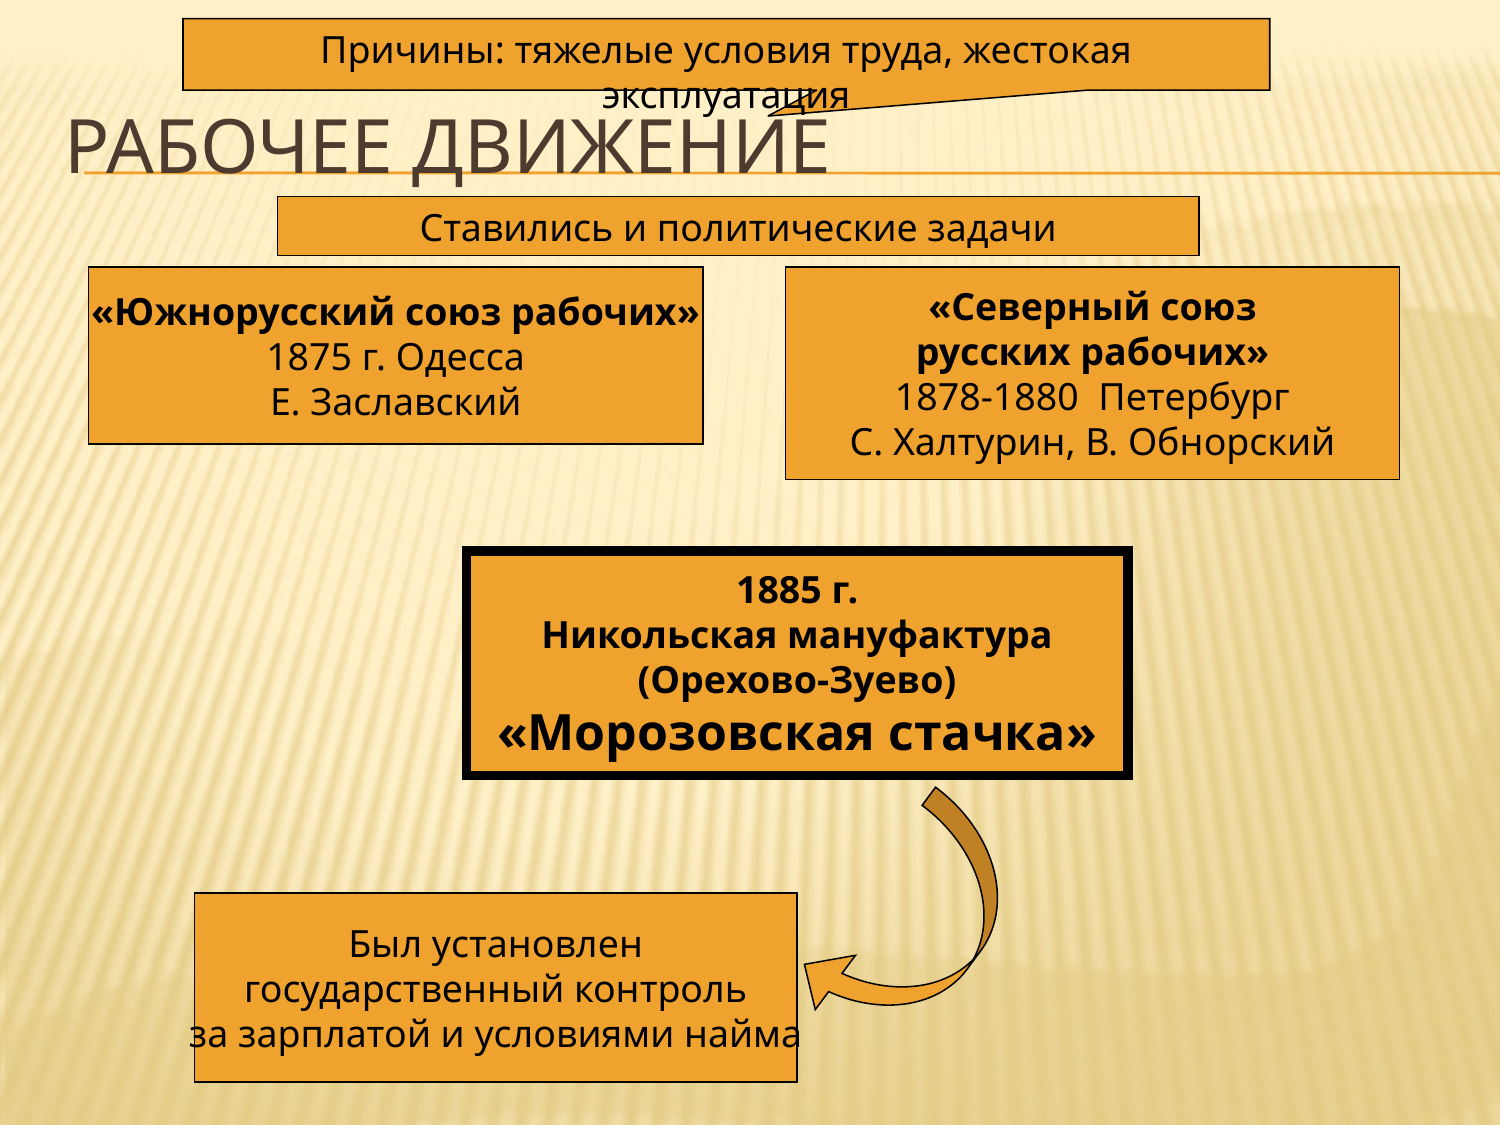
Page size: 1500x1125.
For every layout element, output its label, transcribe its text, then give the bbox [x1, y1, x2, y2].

text_box Ставились и политические задачи [277, 196, 1199, 256]
text_box Причины: тяжелые условия труда, жестокая эксплуатация [183, 18, 1270, 117]
text_box «Южнорусский союз рабочих» 1875 г. Одесса Е. Заславский [88, 267, 703, 445]
text_box «Северный союз русских рабочих» 1878-1880 Петербург С. Халтурин, В. Обнорский [785, 267, 1400, 480]
title Рабочее движение [50, 75, 1475, 213]
text_box 1885 г. Никольская мануфактура (Орехово-Зуево) «Морозовская стачка» [466, 550, 1128, 776]
text_box [804, 787, 998, 1010]
text_box Был установлен государственный контроль за зарплатой и условиями найма [194, 893, 798, 1083]
